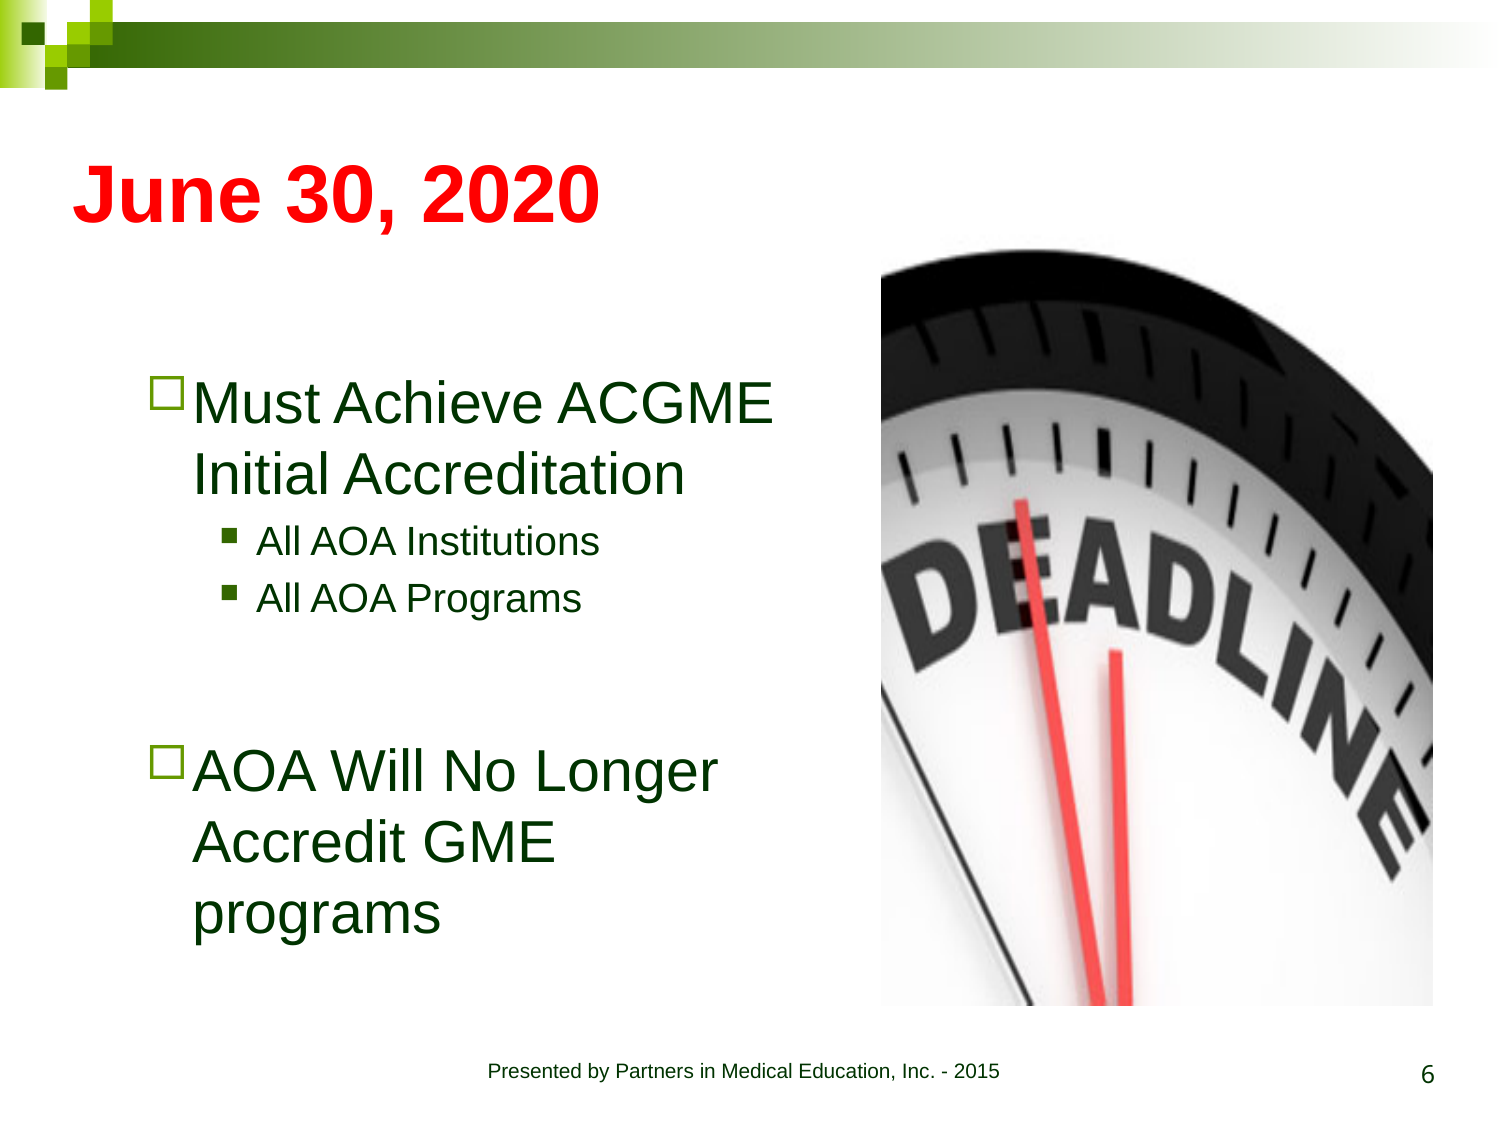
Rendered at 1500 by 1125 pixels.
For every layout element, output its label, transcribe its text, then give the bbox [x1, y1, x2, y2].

footer Presented by Partners in Medical Education, Inc. - 2015 [412, 1050, 1075, 1100]
list June 30, 2020 Must Achieve ACGME Initial Accreditation All AOA Institutions All AOA Programs AOA Will No Longer Accredit GME programs [57, 132, 804, 1014]
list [880, 168, 1434, 1006]
slide_number 6 [1100, 1025, 1450, 1100]
